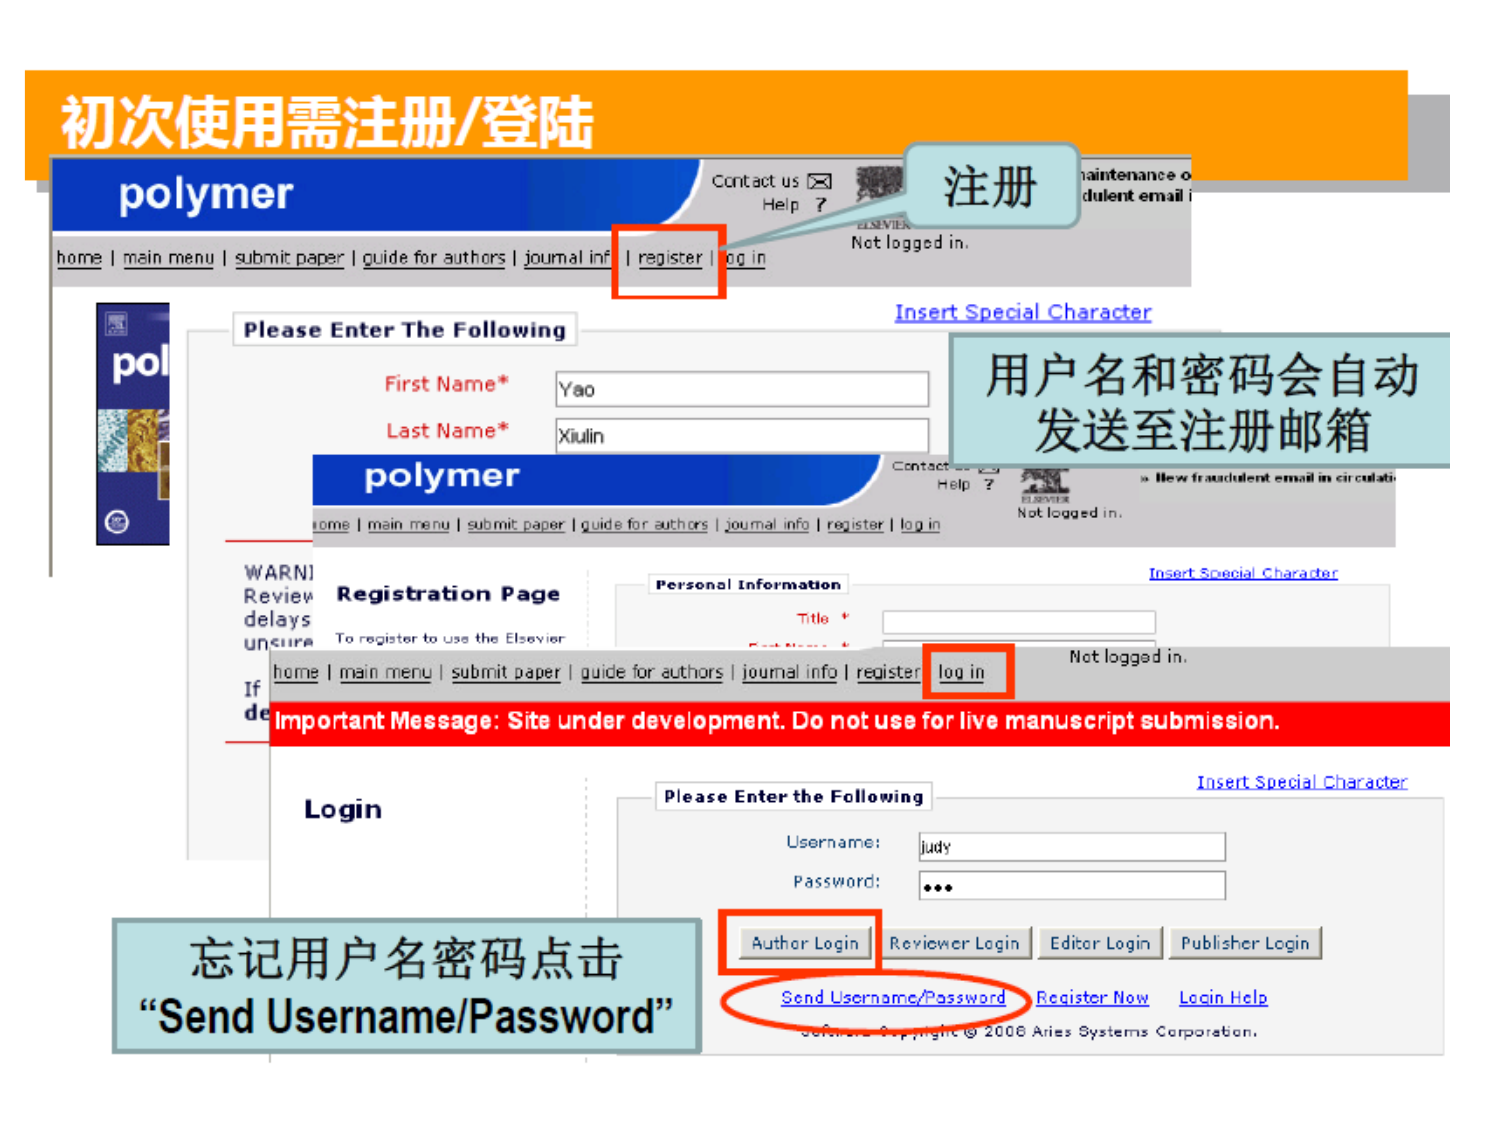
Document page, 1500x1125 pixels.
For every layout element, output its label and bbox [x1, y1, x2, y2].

picture [24, 24, 1451, 1071]
